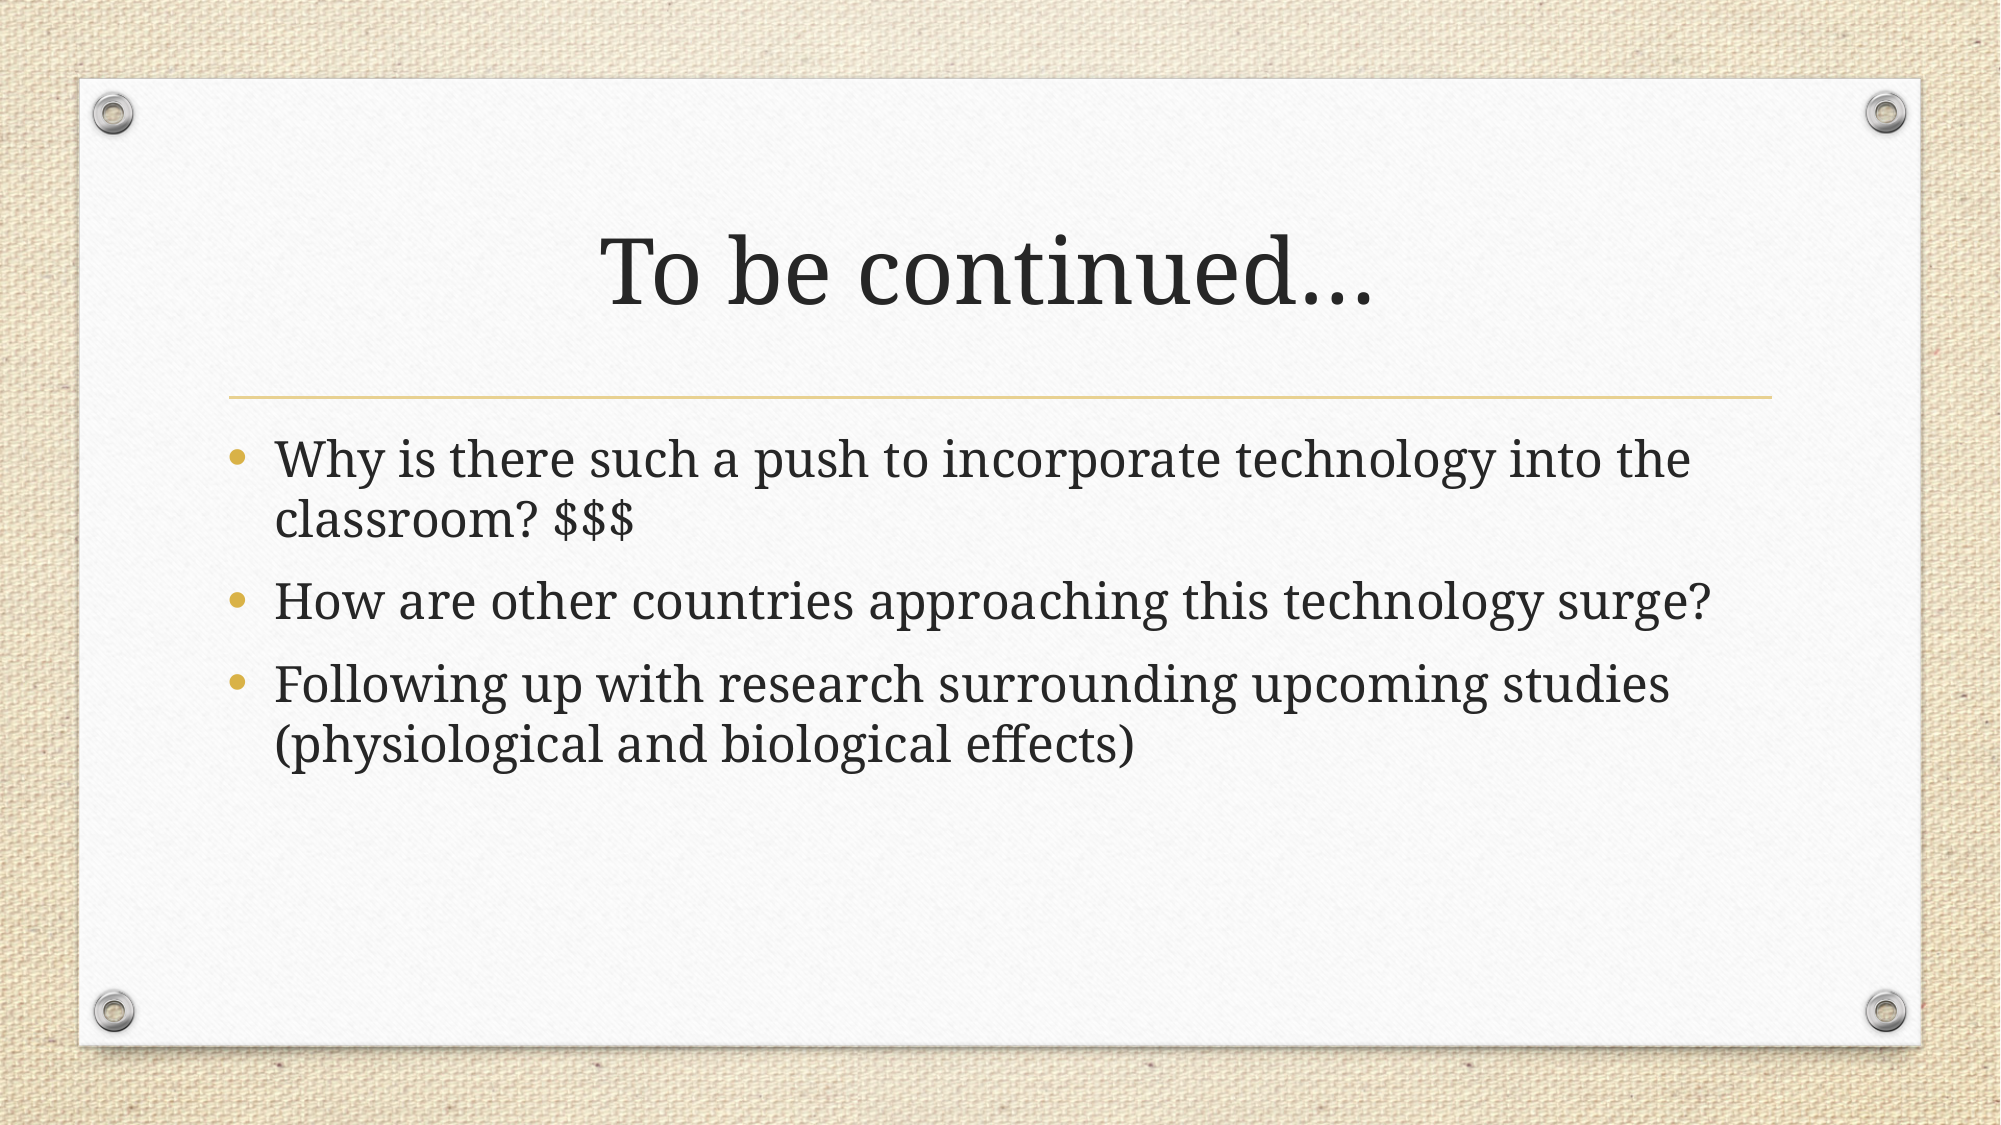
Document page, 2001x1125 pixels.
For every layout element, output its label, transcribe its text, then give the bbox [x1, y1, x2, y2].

list Why is there such a push to incorporate technology into the classroom? $$$ How are other countries approaching this technology surge? Following up with research surrounding upcoming studies (physiological and biological effects) [212, 419, 1788, 964]
picture [0, 0, 2001, 1125]
title To be continued… [212, 161, 1788, 375]
